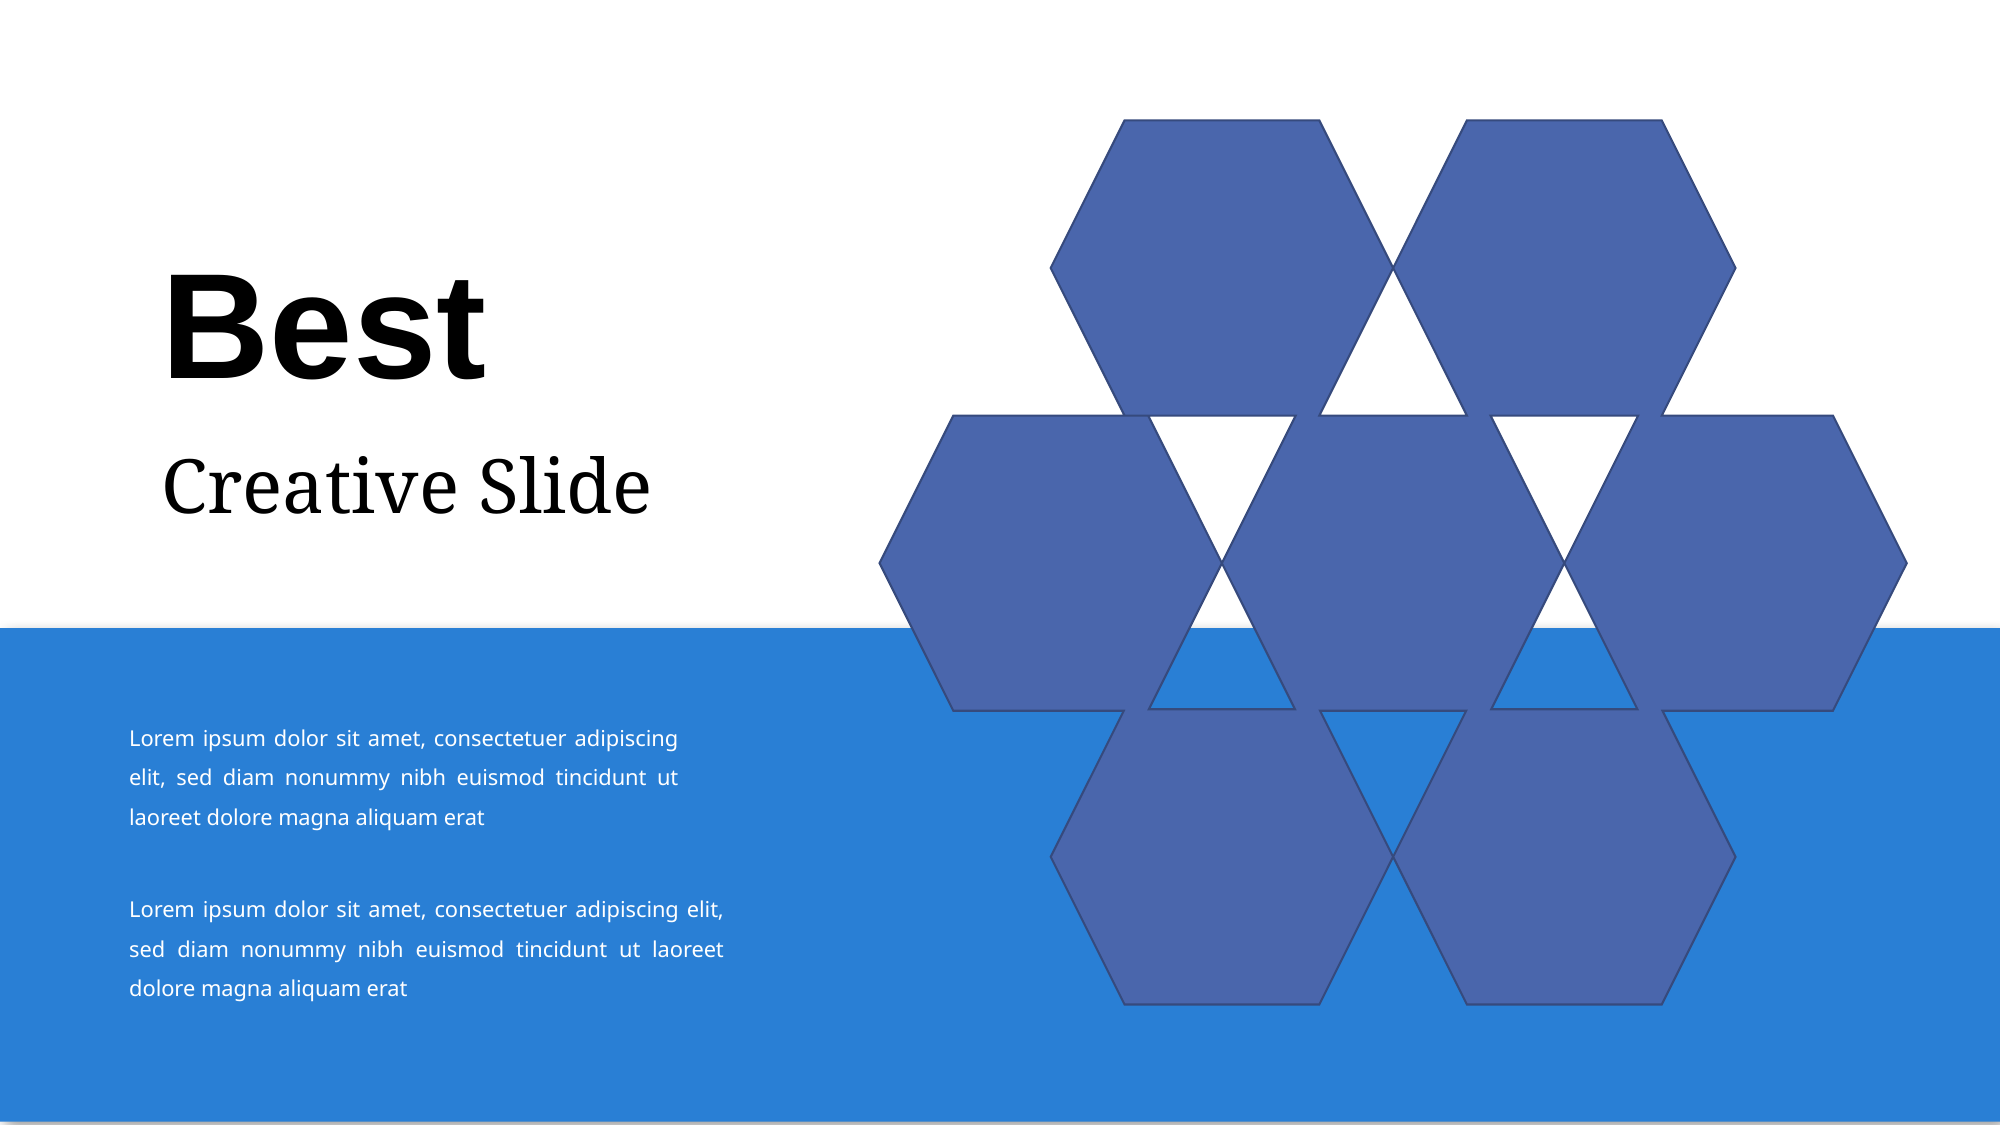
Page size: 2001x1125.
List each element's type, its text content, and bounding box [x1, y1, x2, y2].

text_box [0, 628, 2000, 1122]
text_box Best [146, 220, 605, 431]
text_box Lorem ipsum dolor sit amet, consectetuer adipiscing elit, sed diam nonummy nibh euismod tincidunt ut laoreet dolore magna aliquam erat [114, 875, 740, 1005]
text_box [879, 120, 1907, 1005]
text_box Creative Slide [146, 431, 753, 538]
text_box Lorem ipsum dolor sit amet, consectetuer adipiscing elit, sed diam nonummy nibh euismod tincidunt ut laoreet dolore magna aliquam erat [114, 704, 695, 834]
